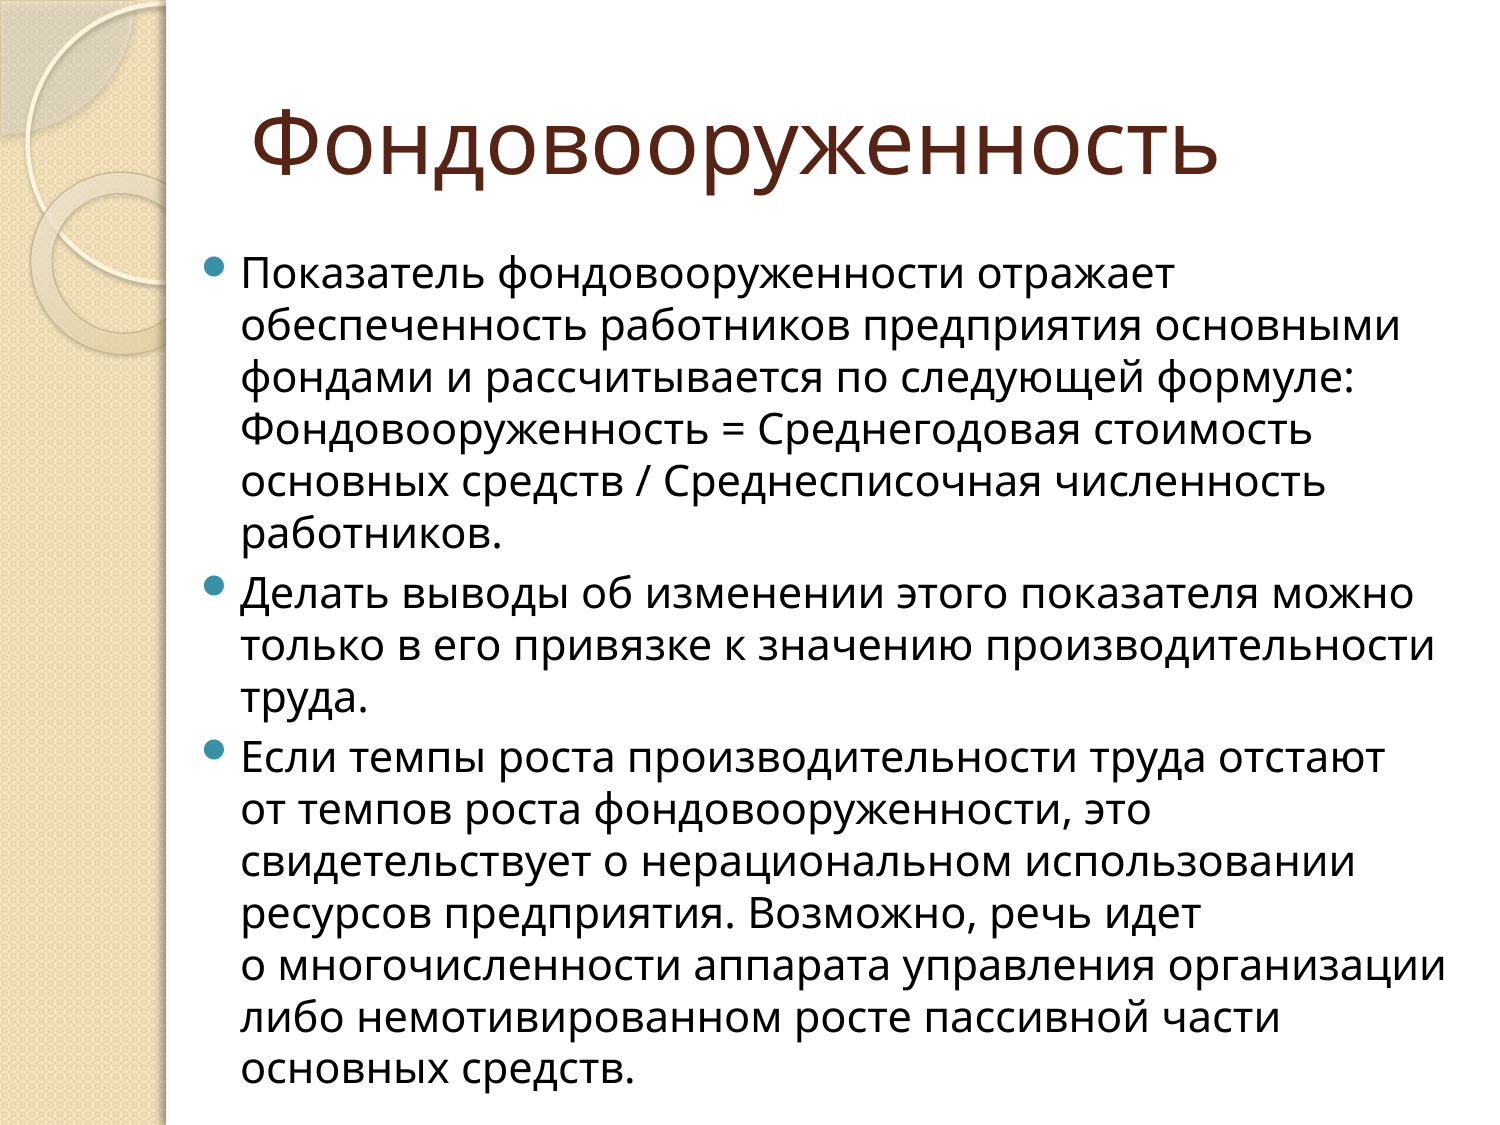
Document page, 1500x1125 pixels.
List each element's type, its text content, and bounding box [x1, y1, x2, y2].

list Показатель фондовооруженности отражает обеспеченность работников предприятия основными фондами и рассчитывается по следующей формуле: Фондовооруженность = Среднегодовая стоимость основных средств / Среднесписочная численность работников. Делать выводы об изменении этого показателя можно только в его привязке к значению производительности труда. Если темпы роста производительности труда отстают от темпов роста фондовооруженности, это свидетельствует о нерациональном использовании ресурсов предприятия. Возможно, речь идет о многочисленности аппарата управления организации либо немотивированном росте пассивной части основных средств. [174, 237, 1466, 1125]
title Фондовооруженность [235, 45, 1466, 233]
